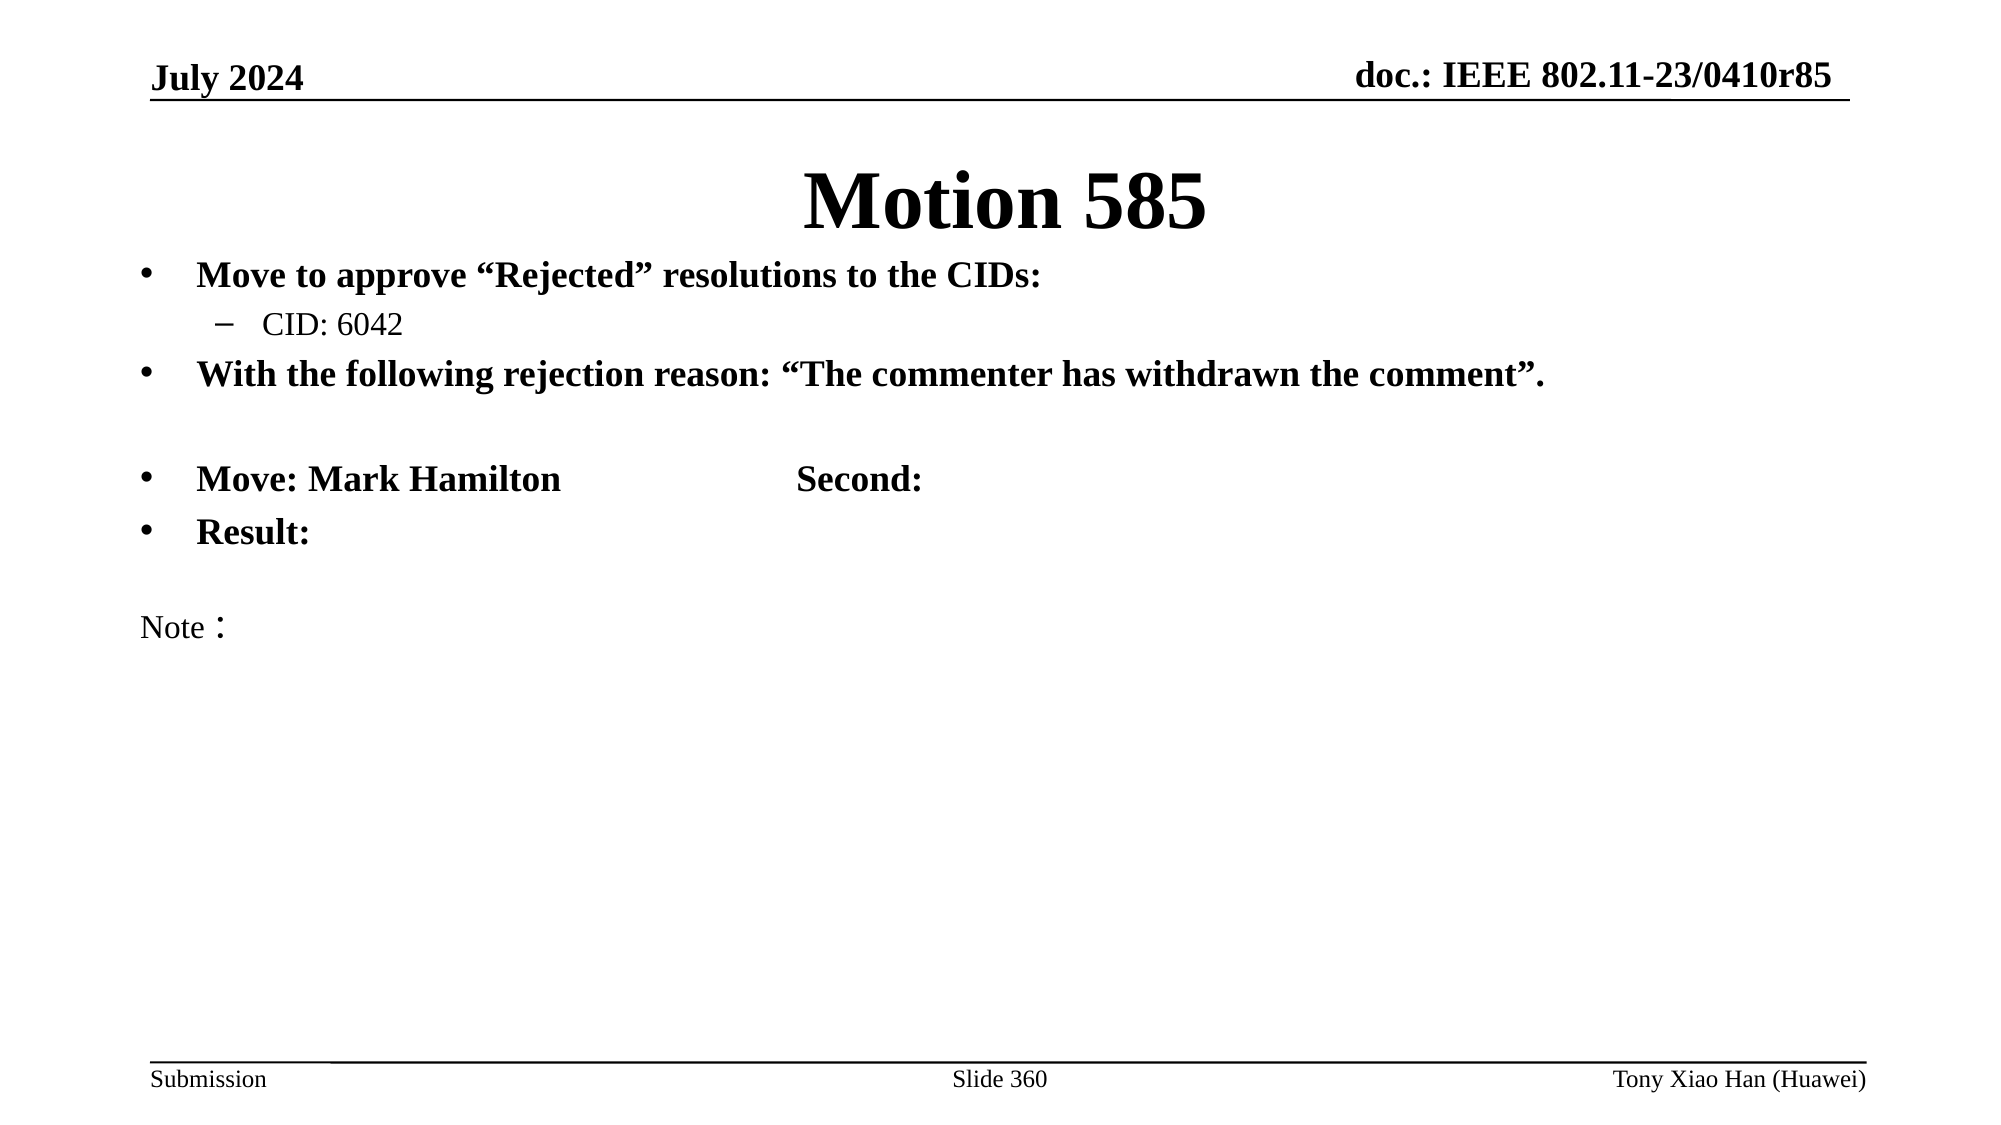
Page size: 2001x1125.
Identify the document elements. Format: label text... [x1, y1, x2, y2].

text_box Move to approve “Rejected” resolutions to the CIDs: CID: 6042 With the following rejection reason: “The commenter has withdrawn the comment”. Move: Mark Hamilton Second: Result: Note： [125, 212, 1888, 988]
text_box Motion 585 [368, 137, 1644, 212]
